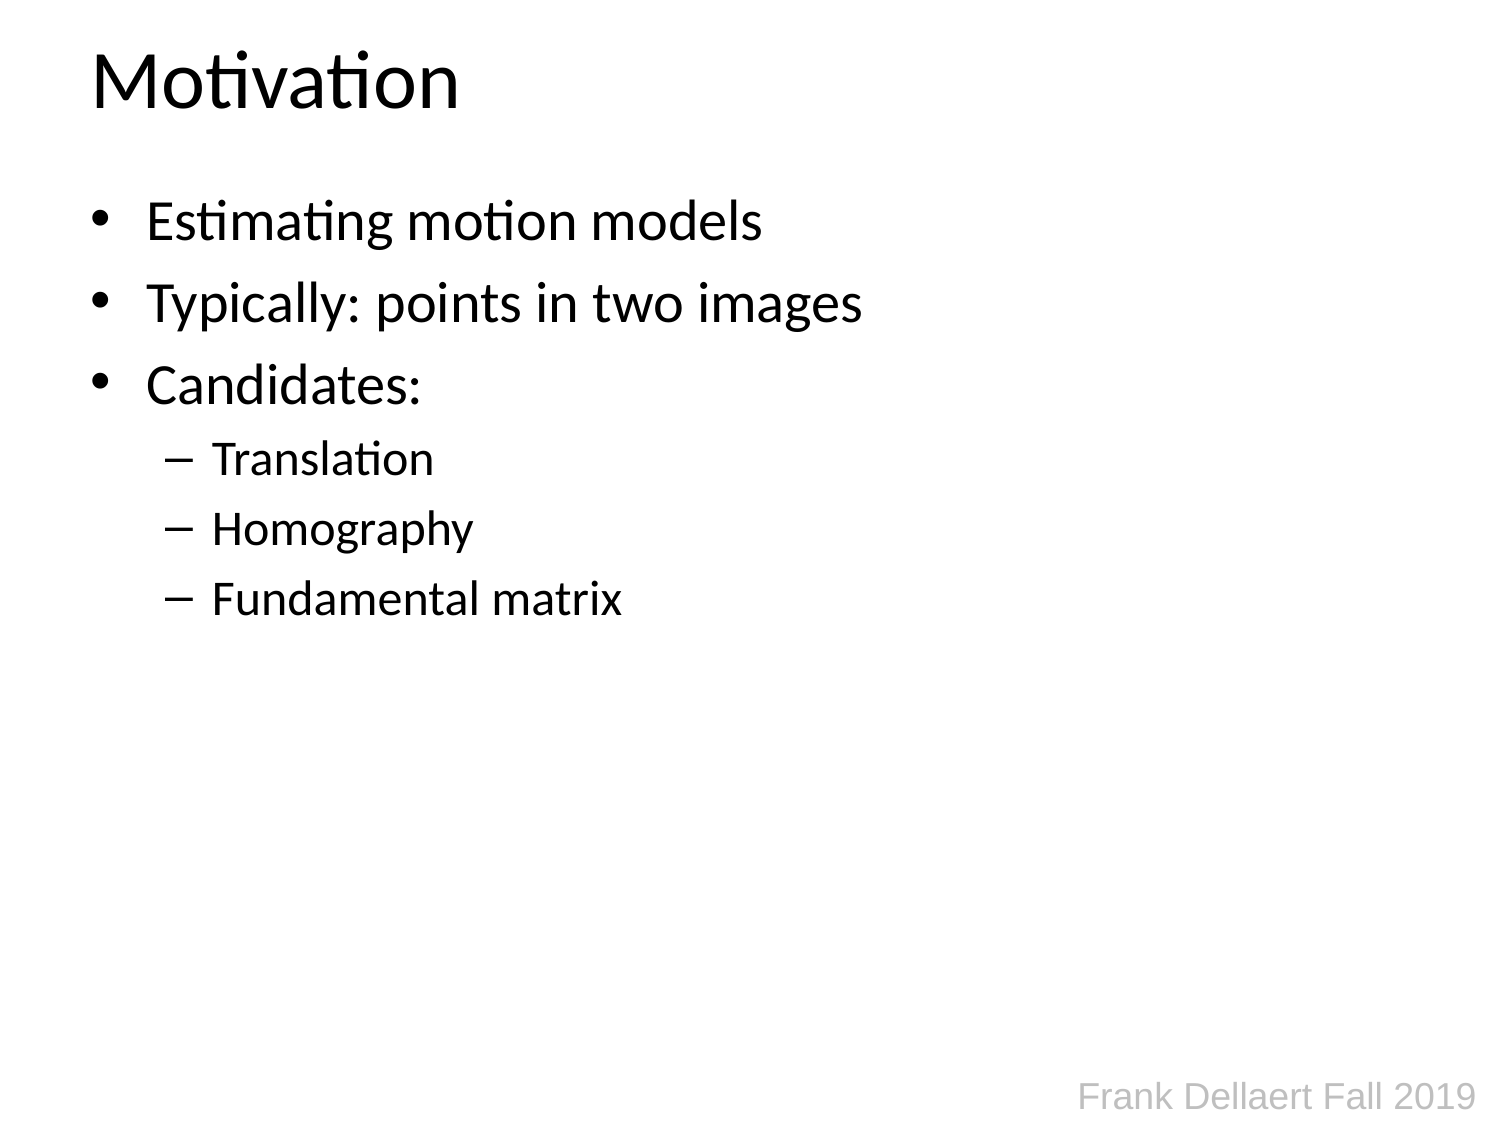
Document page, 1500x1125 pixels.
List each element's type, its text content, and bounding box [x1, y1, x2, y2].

title Motivation [74, 0, 1426, 151]
list Estimating motion models Typically: points in two images Candidates: Translation Homography Fundamental matrix [74, 174, 1426, 1026]
